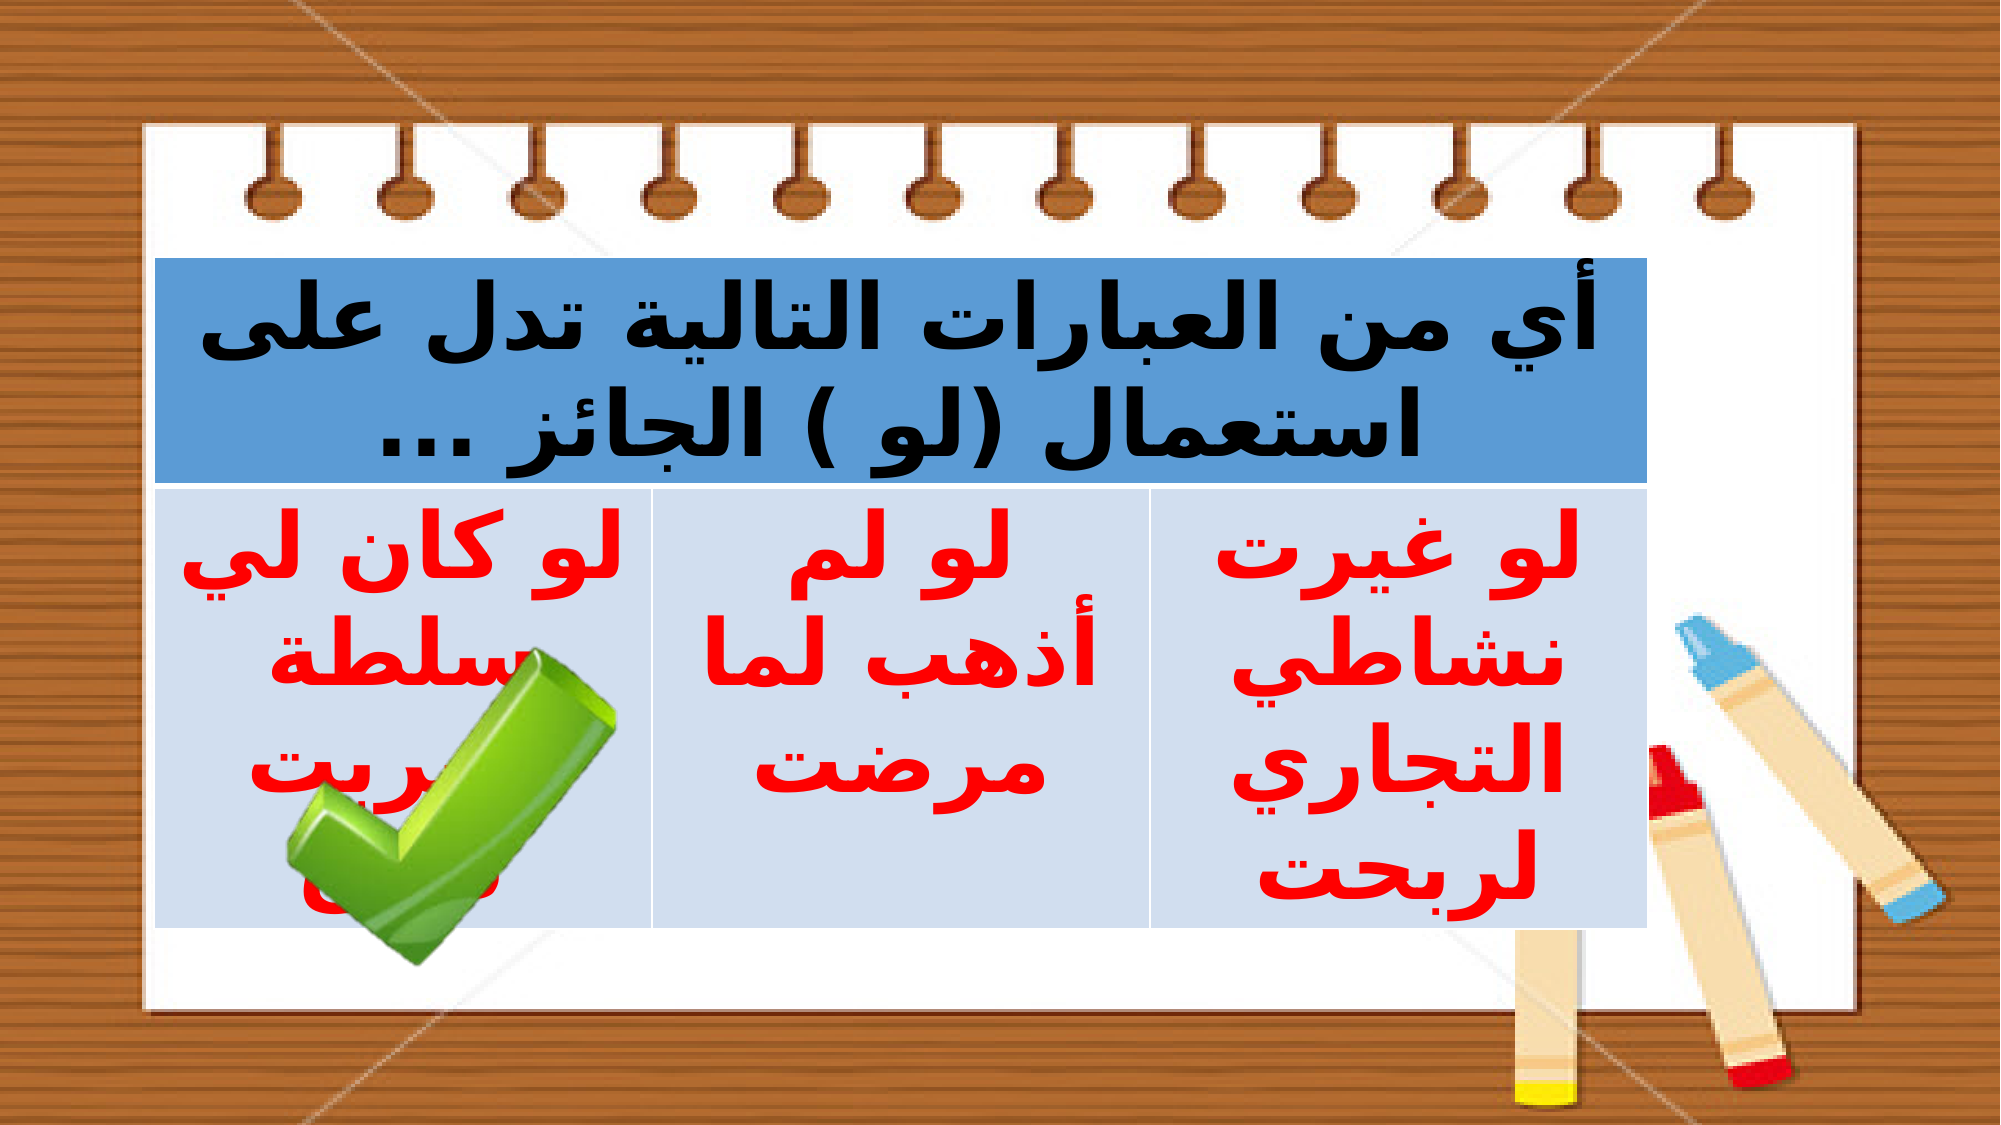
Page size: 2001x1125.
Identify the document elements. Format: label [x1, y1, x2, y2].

picture [275, 634, 628, 986]
list [0, 0, 2000, 1125]
